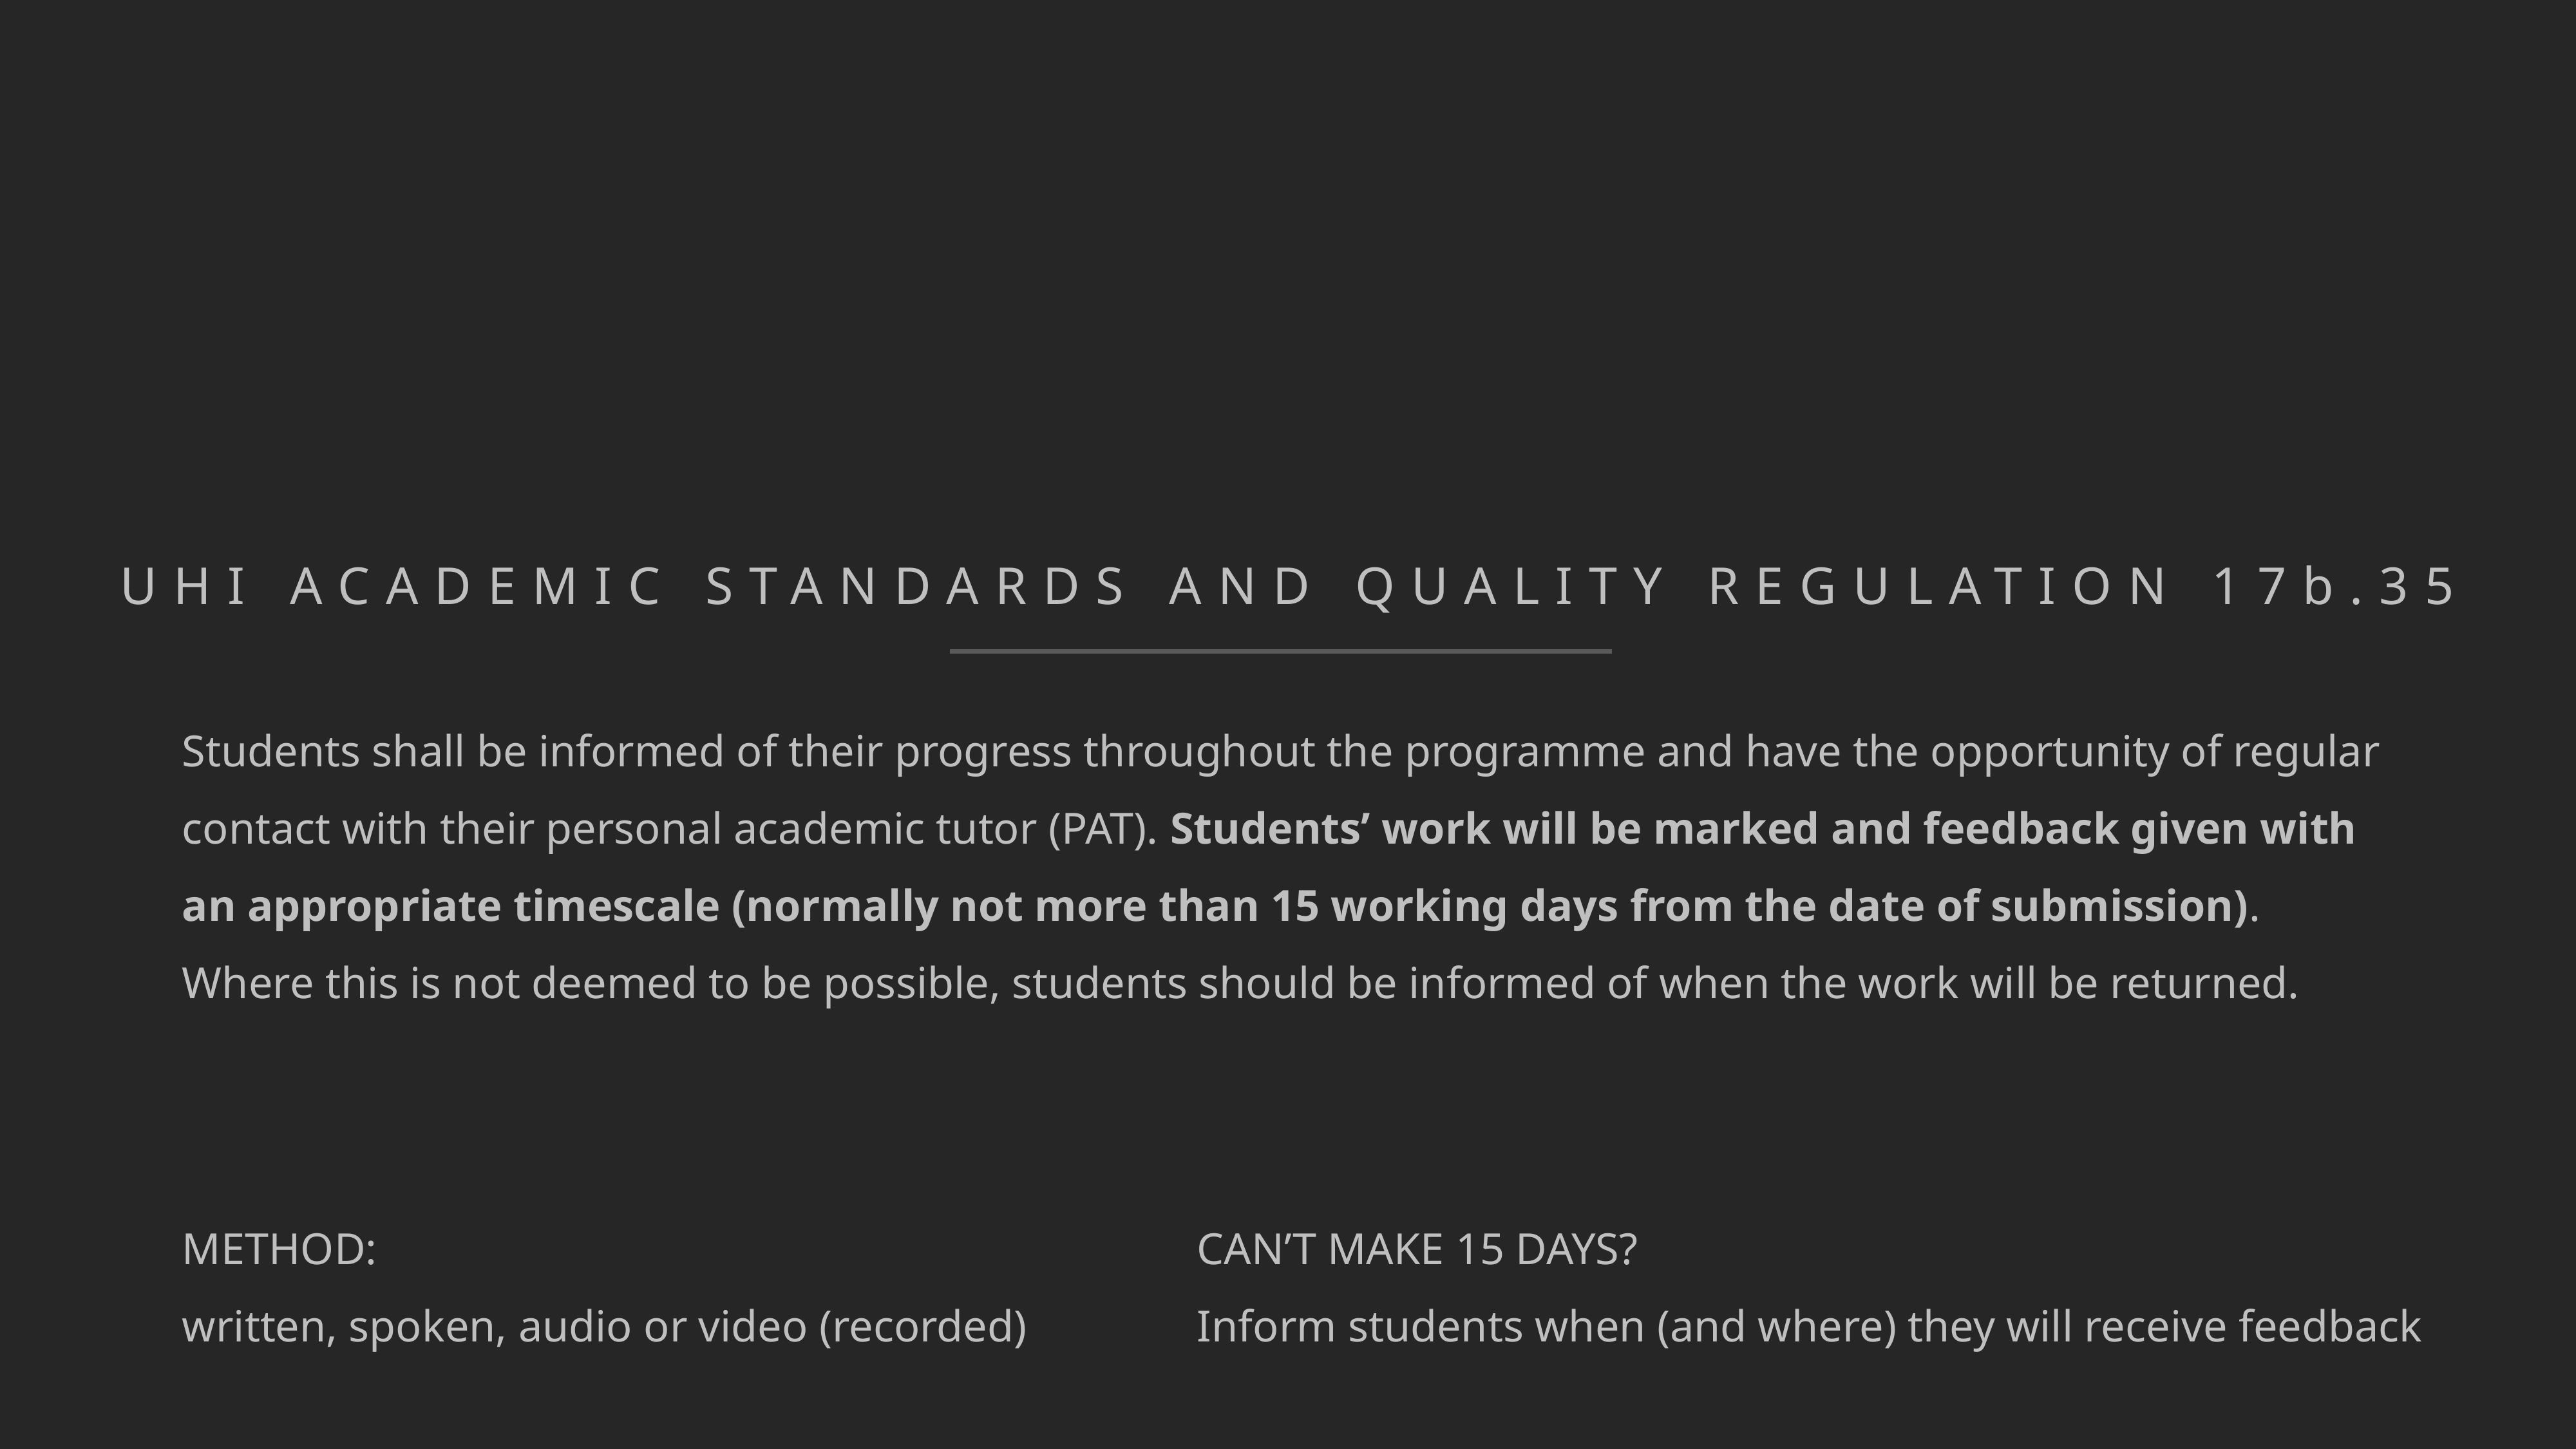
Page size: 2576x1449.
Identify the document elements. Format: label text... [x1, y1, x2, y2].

text_box Students shall be informed of their progress throughout the programme and have the opportunity of regular contact with their personal academic tutor (PAT). Students’ work will be marked and feedback given with an appropriate timescale (normally not more than 15 working days from the date of submission). Where this is not deemed to be possible, students should be informed of when the work will be returned. [173, 693, 2403, 1090]
text_box UHI ACADEMIC STANDARDS AND QUALITY REGULATION 17b.35 [110, 548, 2466, 620]
text_box METHOD: written, spoken, audio or video (recorded) [173, 1191, 1187, 1355]
text_box CAN’T MAKE 15 DAYS? Inform students when (and where) they will receive feedback [1187, 1191, 2476, 1355]
